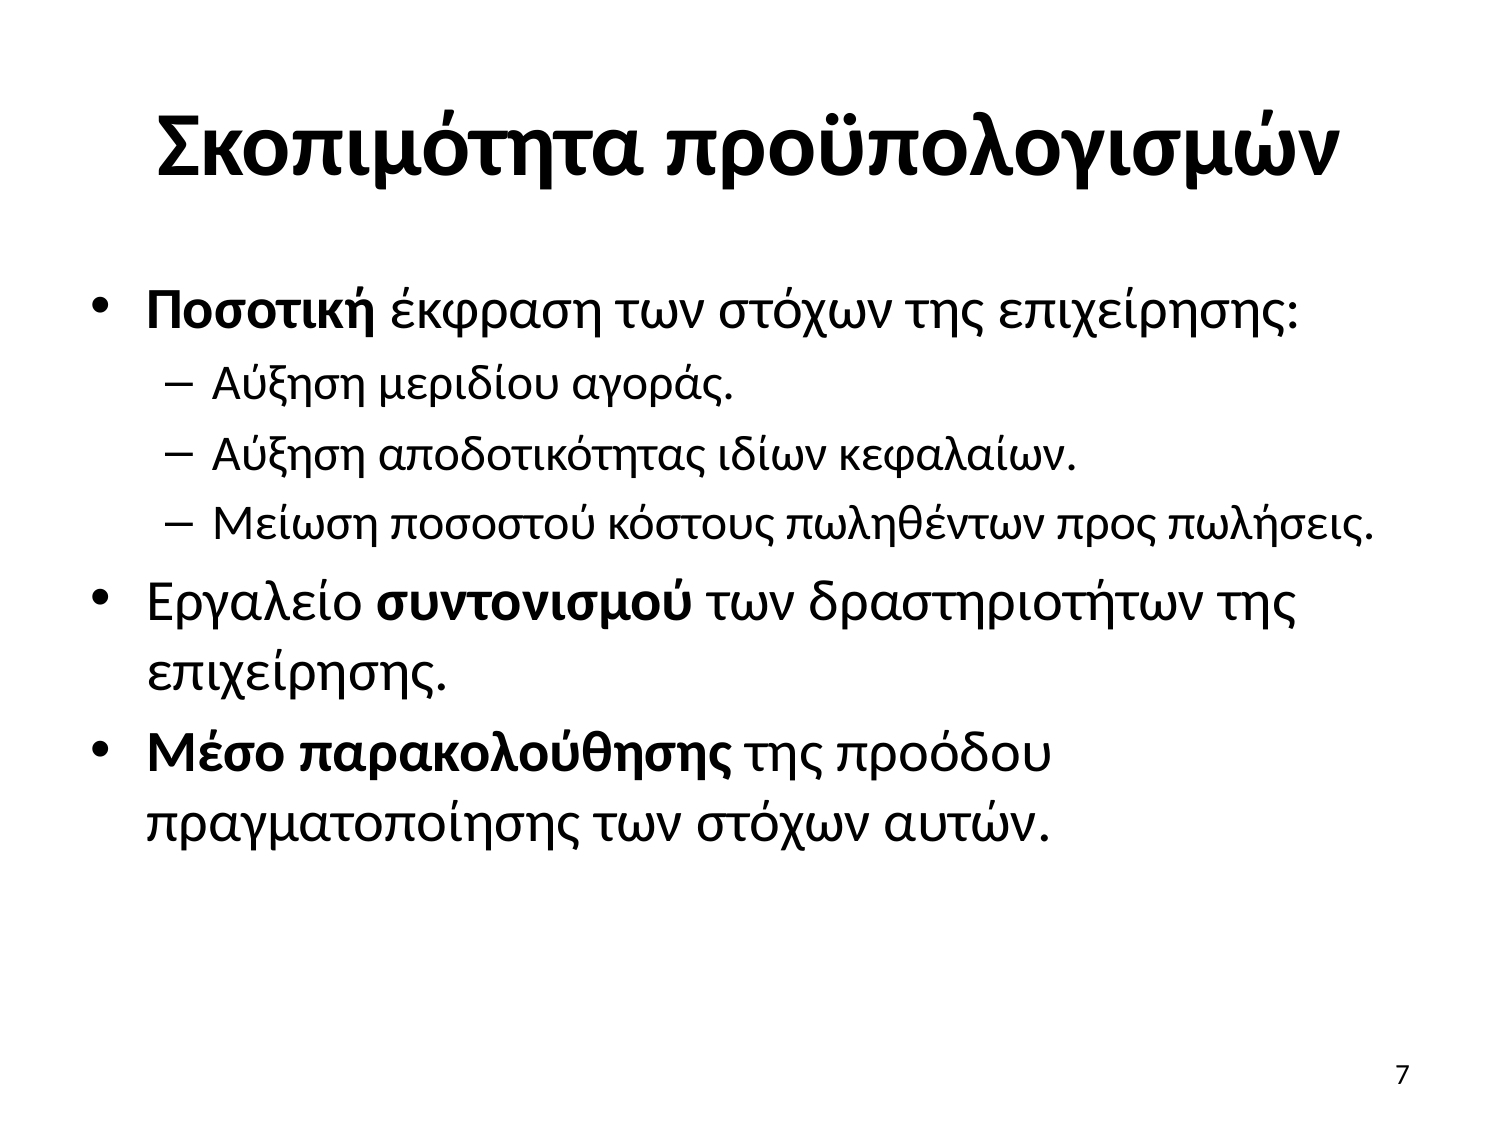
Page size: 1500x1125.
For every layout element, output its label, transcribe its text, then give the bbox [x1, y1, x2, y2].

title Σκοπιμότητα προϋπολογισμών [75, 45, 1425, 233]
slide_number 7 [1074, 1042, 1425, 1103]
list Ποσοτική έκφραση των στόχων της επιχείρησης: Αύξηση μεριδίου αγοράς. Αύξηση αποδοτικότητας ιδίων κεφαλαίων. Μείωση ποσοστού κόστους πωληθέντων προς πωλήσεις. Εργαλείο συντονισμού των δραστηριοτήτων της επιχείρησης. Μέσο παρακολούθησης της προόδου πραγματοποίησης των στόχων αυτών. [75, 262, 1425, 1005]
